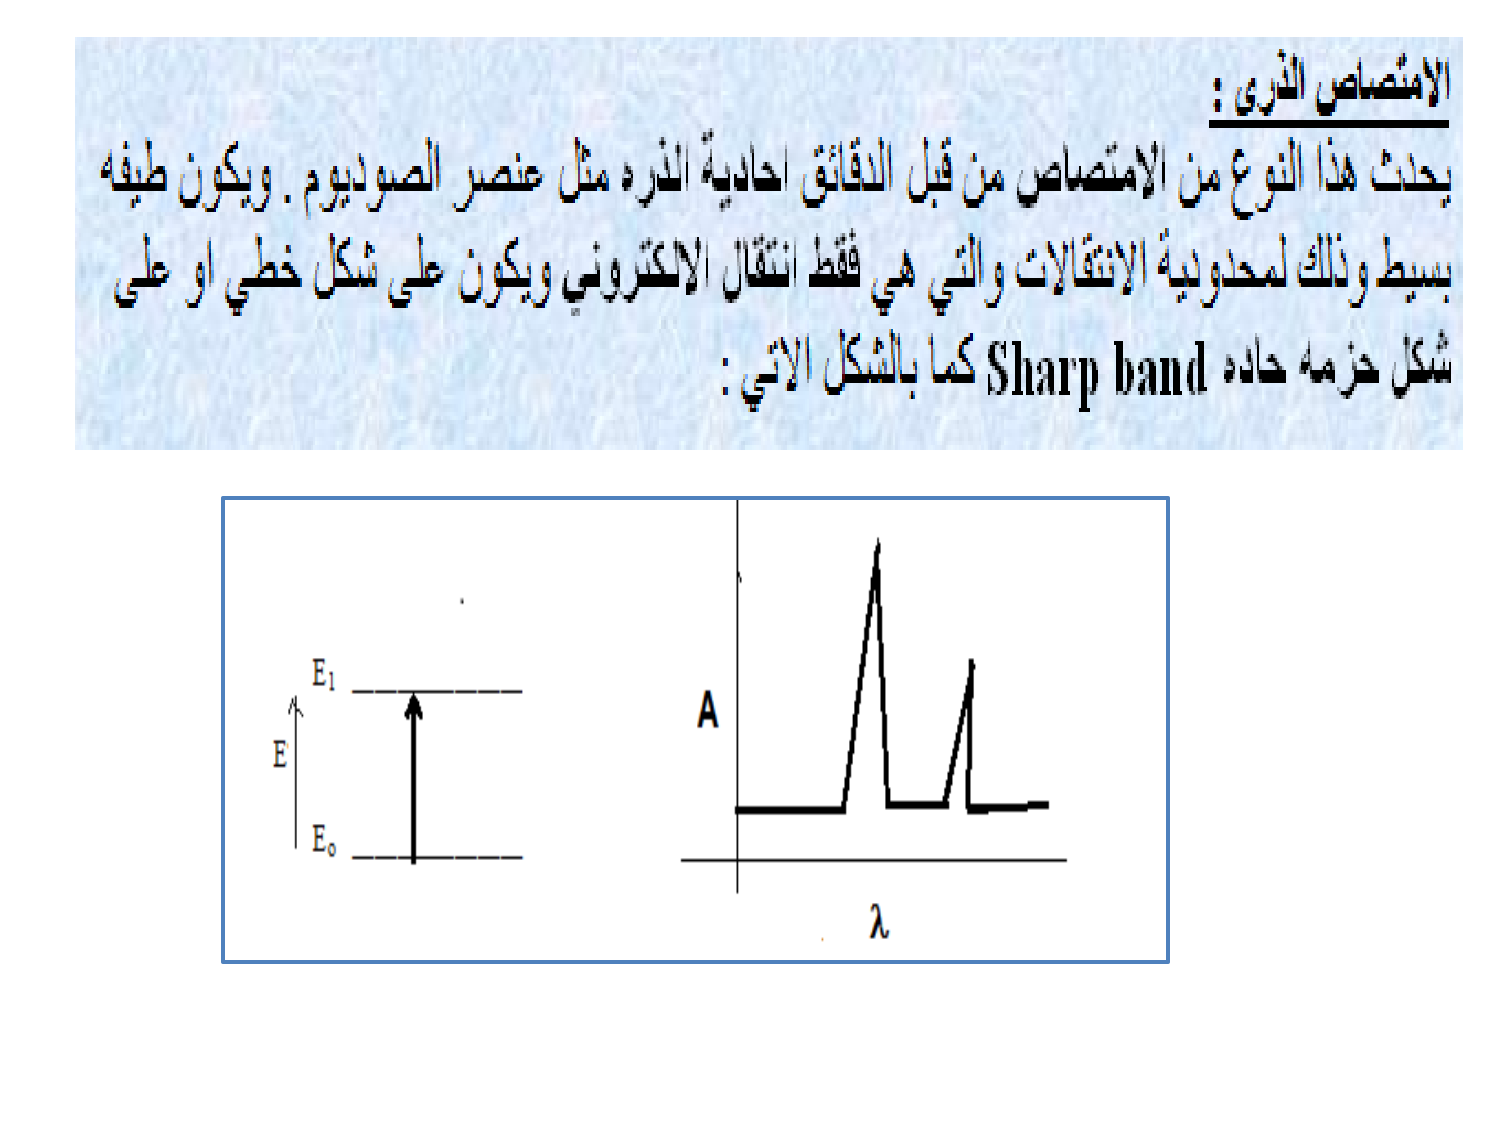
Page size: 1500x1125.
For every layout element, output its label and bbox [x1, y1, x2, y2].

picture [74, 37, 1463, 451]
picture [224, 499, 1167, 961]
